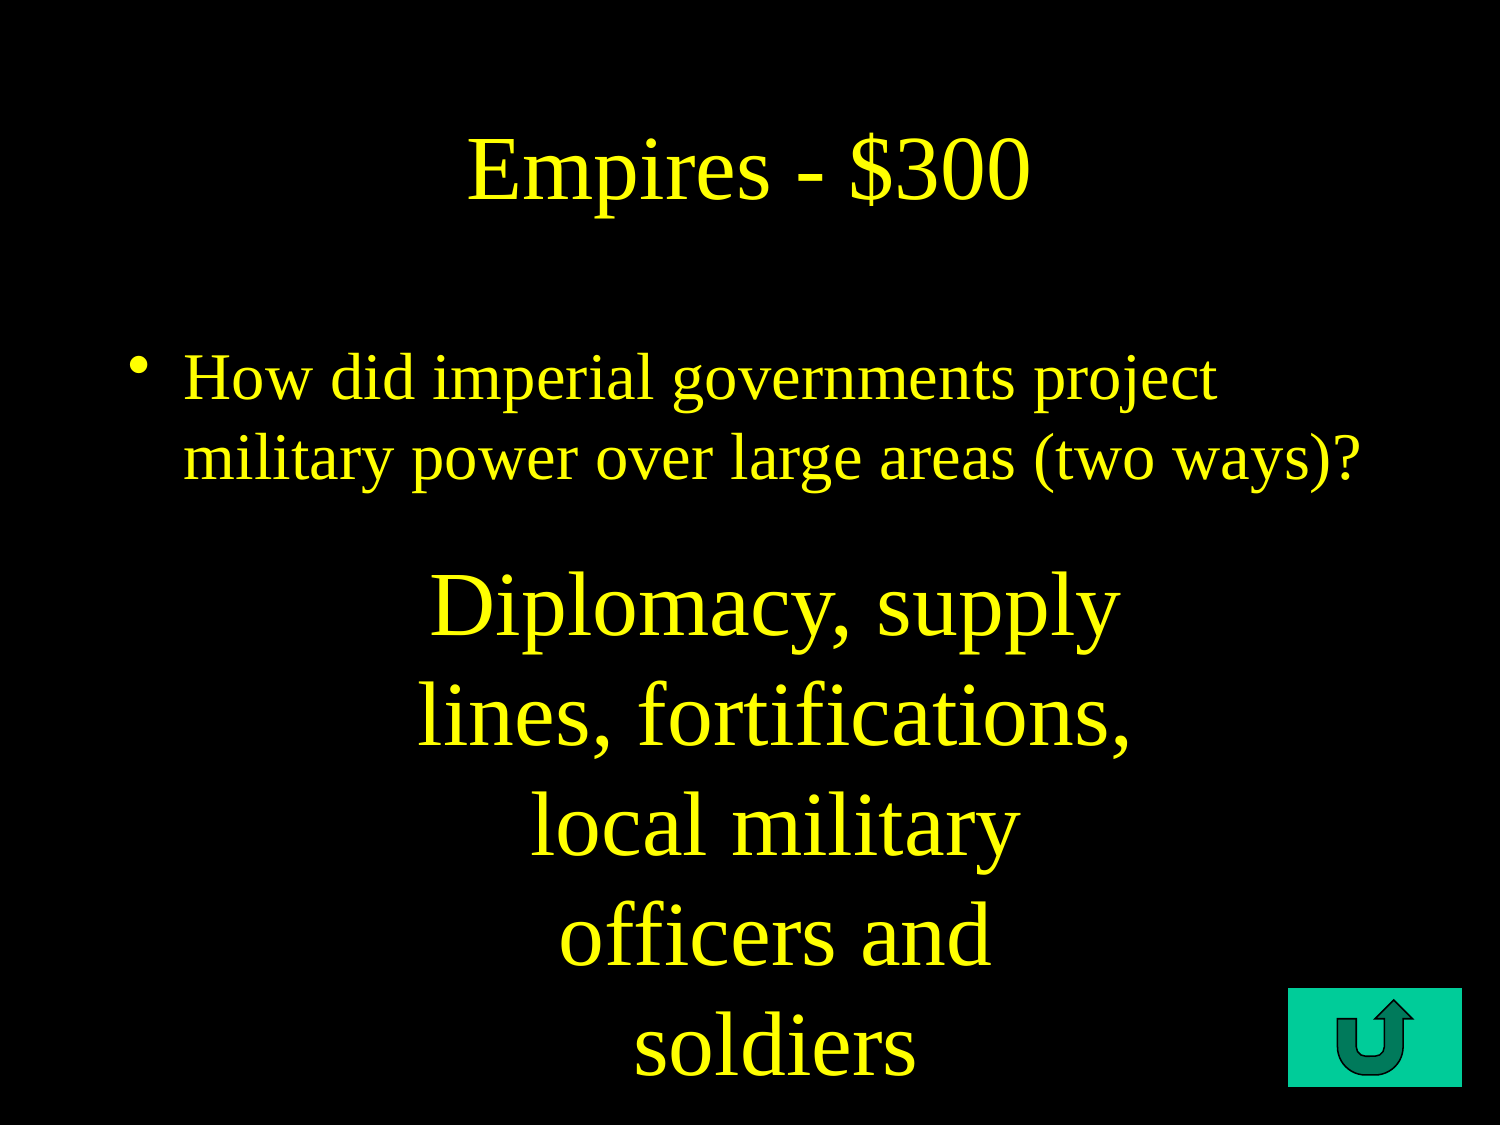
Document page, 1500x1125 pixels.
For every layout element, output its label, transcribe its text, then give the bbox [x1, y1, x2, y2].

title Empires - $300 [112, 99, 1388, 288]
list How did imperial governments project military power over large areas (two ways)? [112, 324, 1388, 1000]
text_box [1287, 987, 1463, 1088]
text_box Diplomacy, supply lines, fortifications, local military officers and soldiers [399, 536, 1153, 1102]
